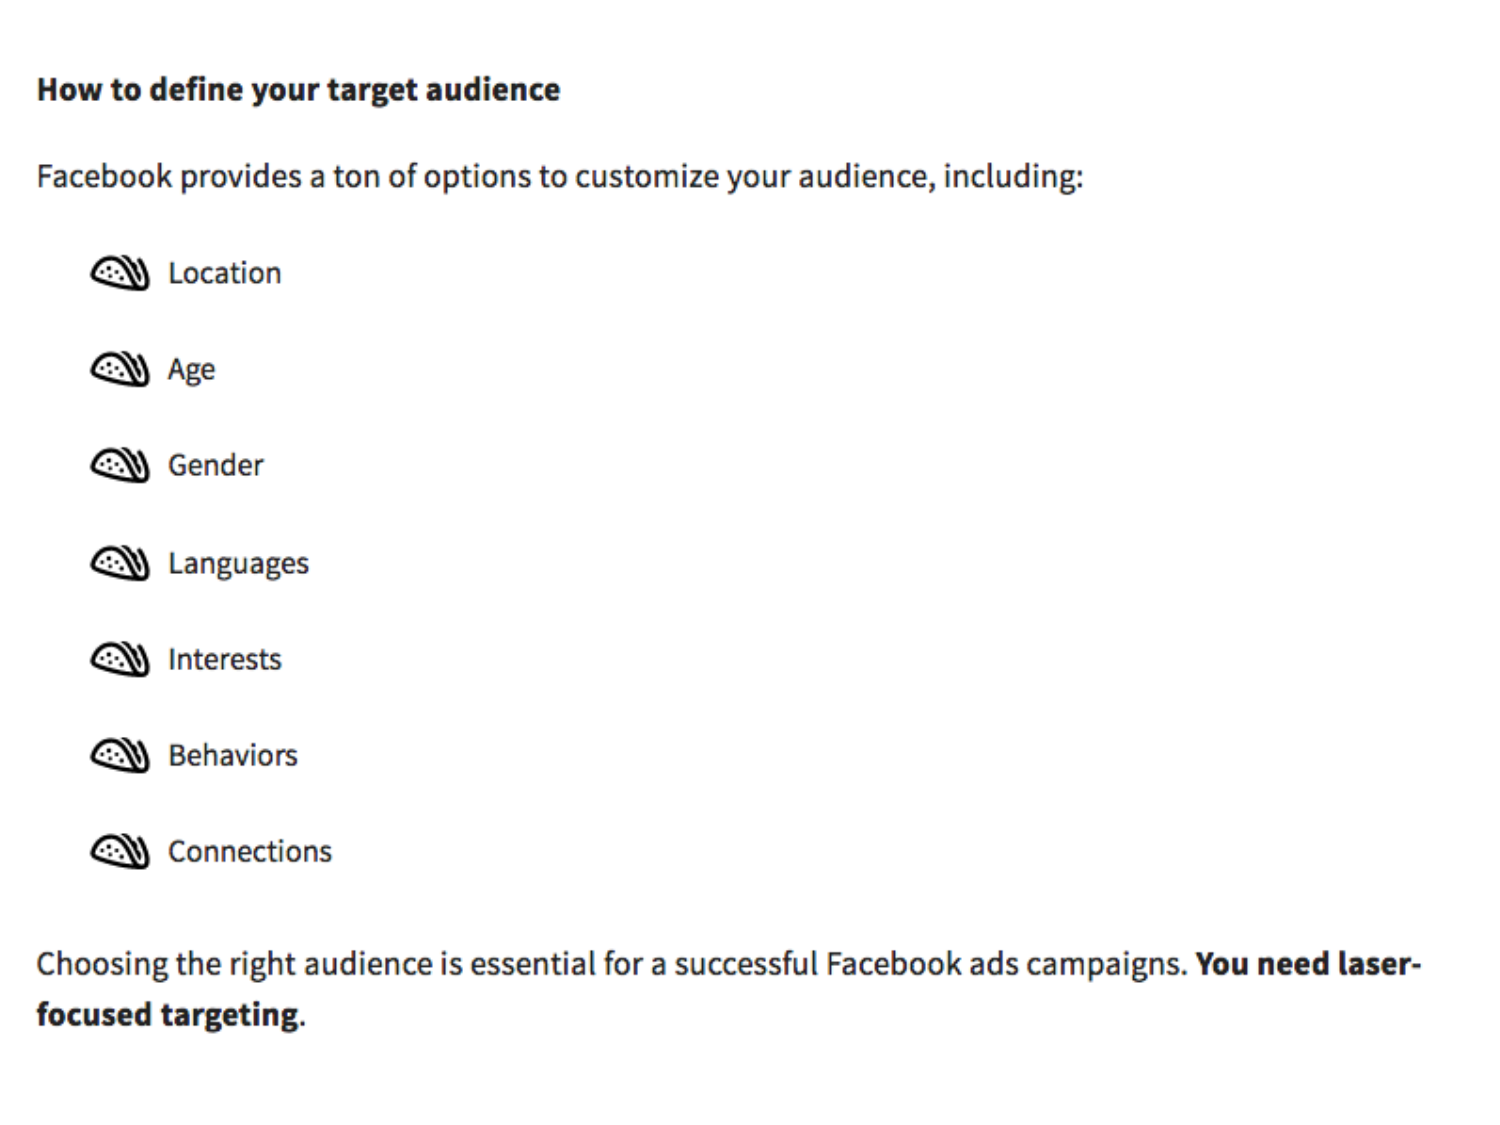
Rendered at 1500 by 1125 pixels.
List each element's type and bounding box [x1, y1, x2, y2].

picture [0, 52, 1500, 1045]
